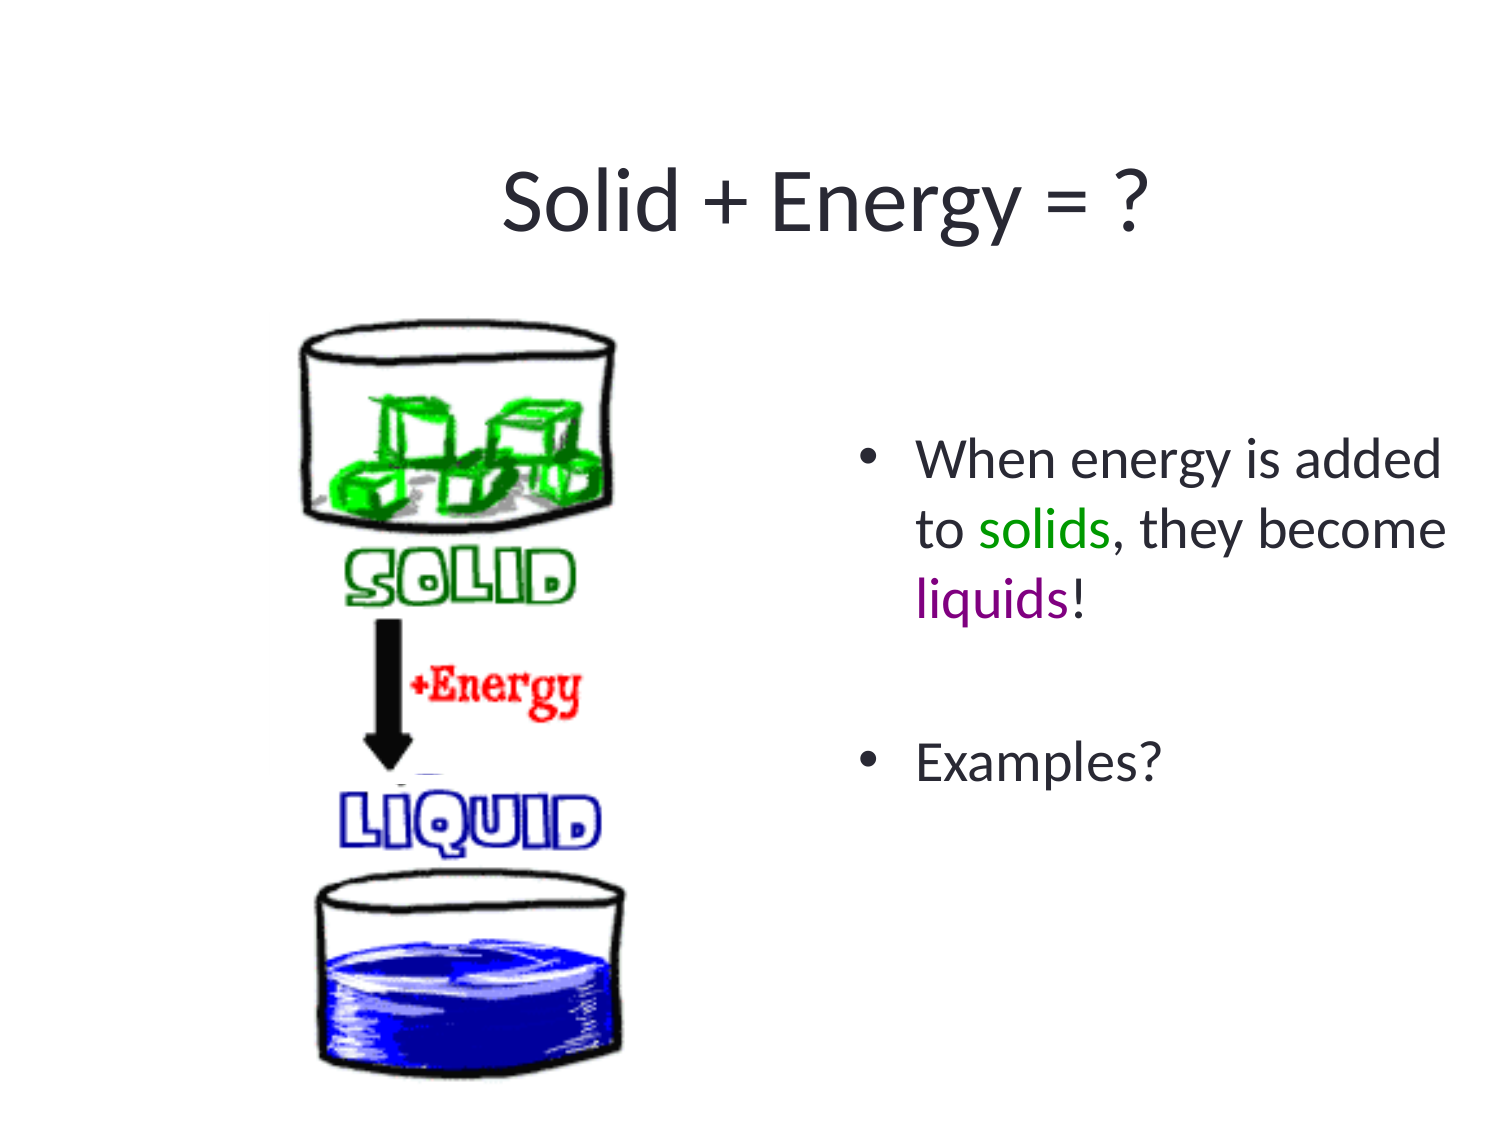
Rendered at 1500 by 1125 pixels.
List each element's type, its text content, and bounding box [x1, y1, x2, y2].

title Solid + Energy = ? [188, 101, 1468, 289]
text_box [268, 312, 657, 776]
picture [277, 784, 663, 1098]
list When energy is added to solids, they become liquids! Examples? [844, 331, 1469, 1006]
